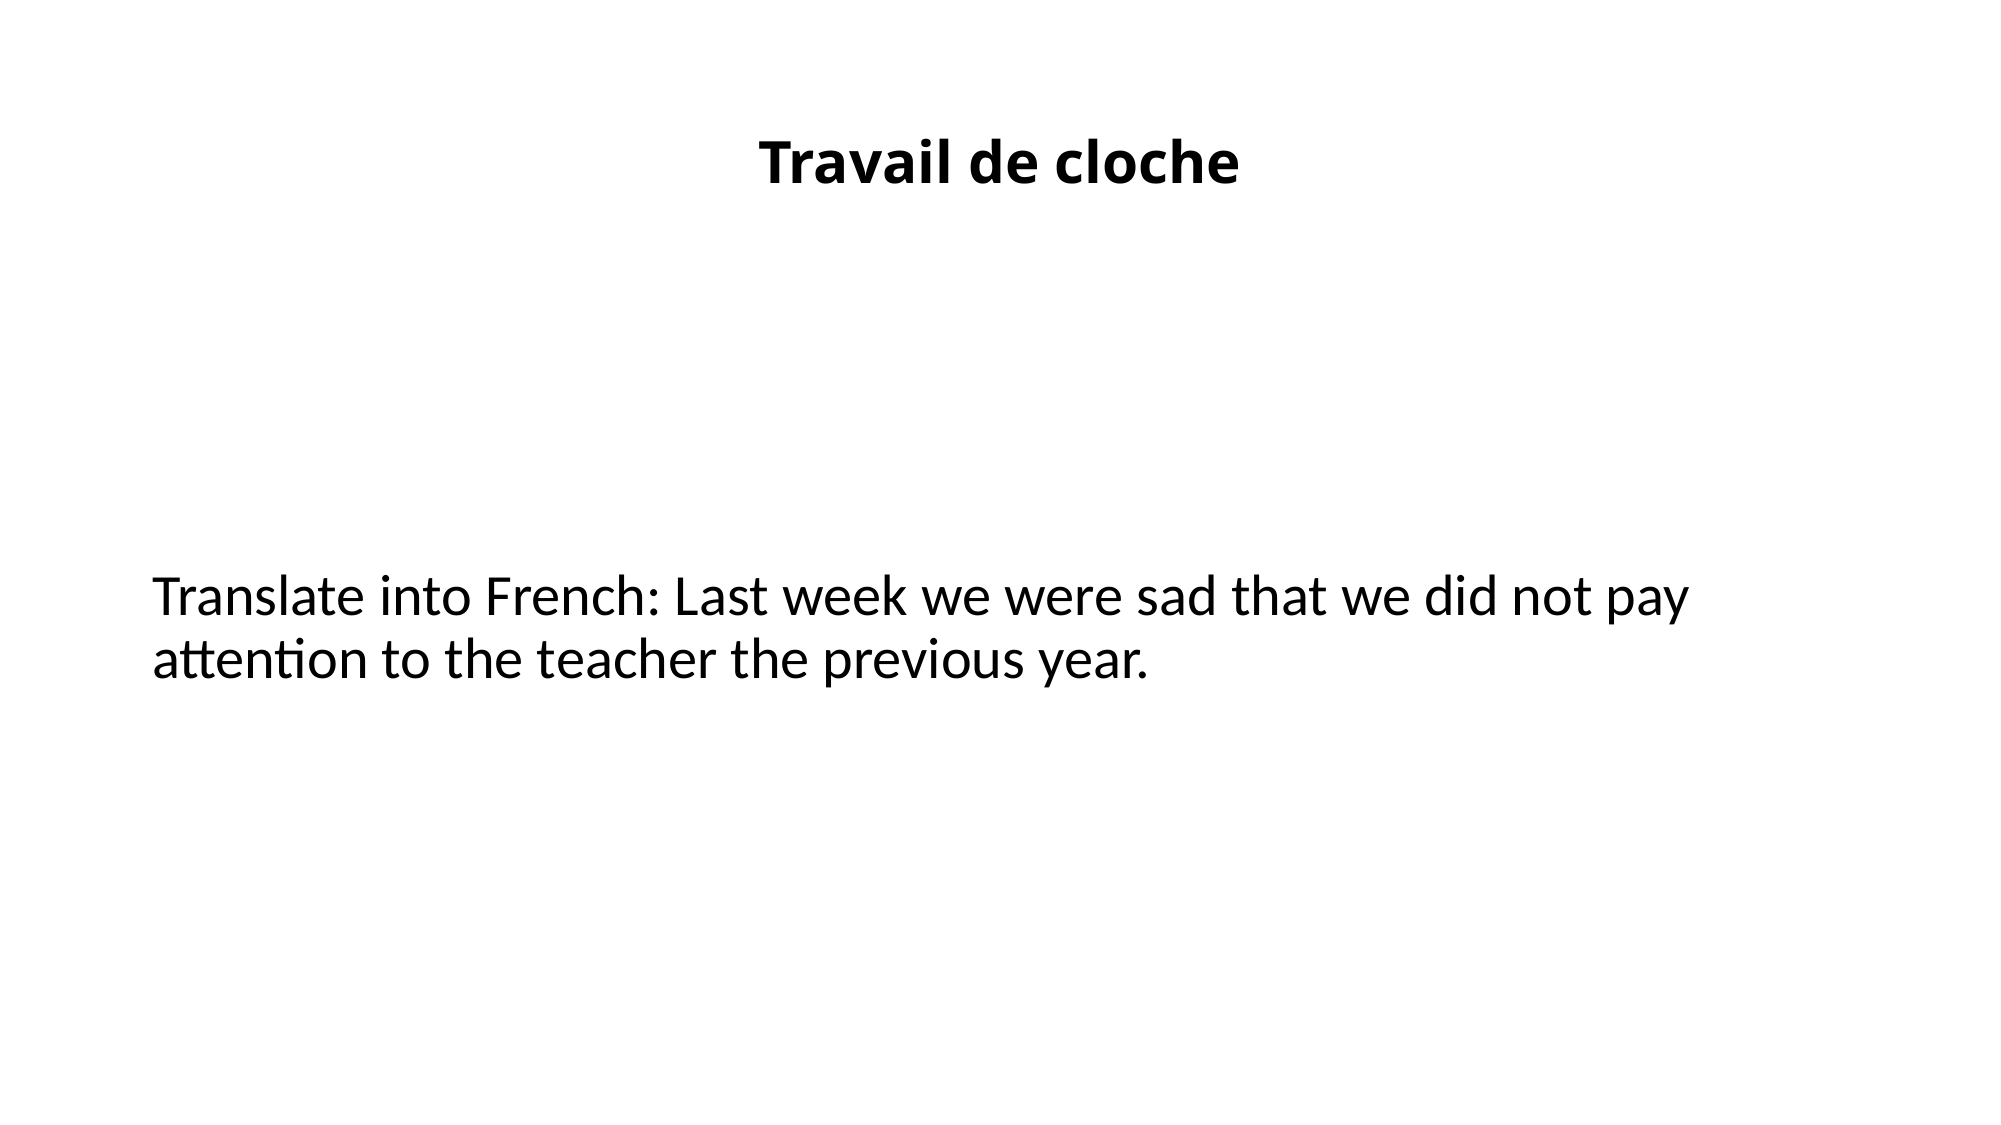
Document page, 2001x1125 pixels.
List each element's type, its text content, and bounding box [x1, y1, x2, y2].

title Travail de cloche [137, 59, 1863, 278]
list Translate into French: Last week we were sad that we did not pay attention to the teacher the previous year. [137, 299, 1863, 1014]
